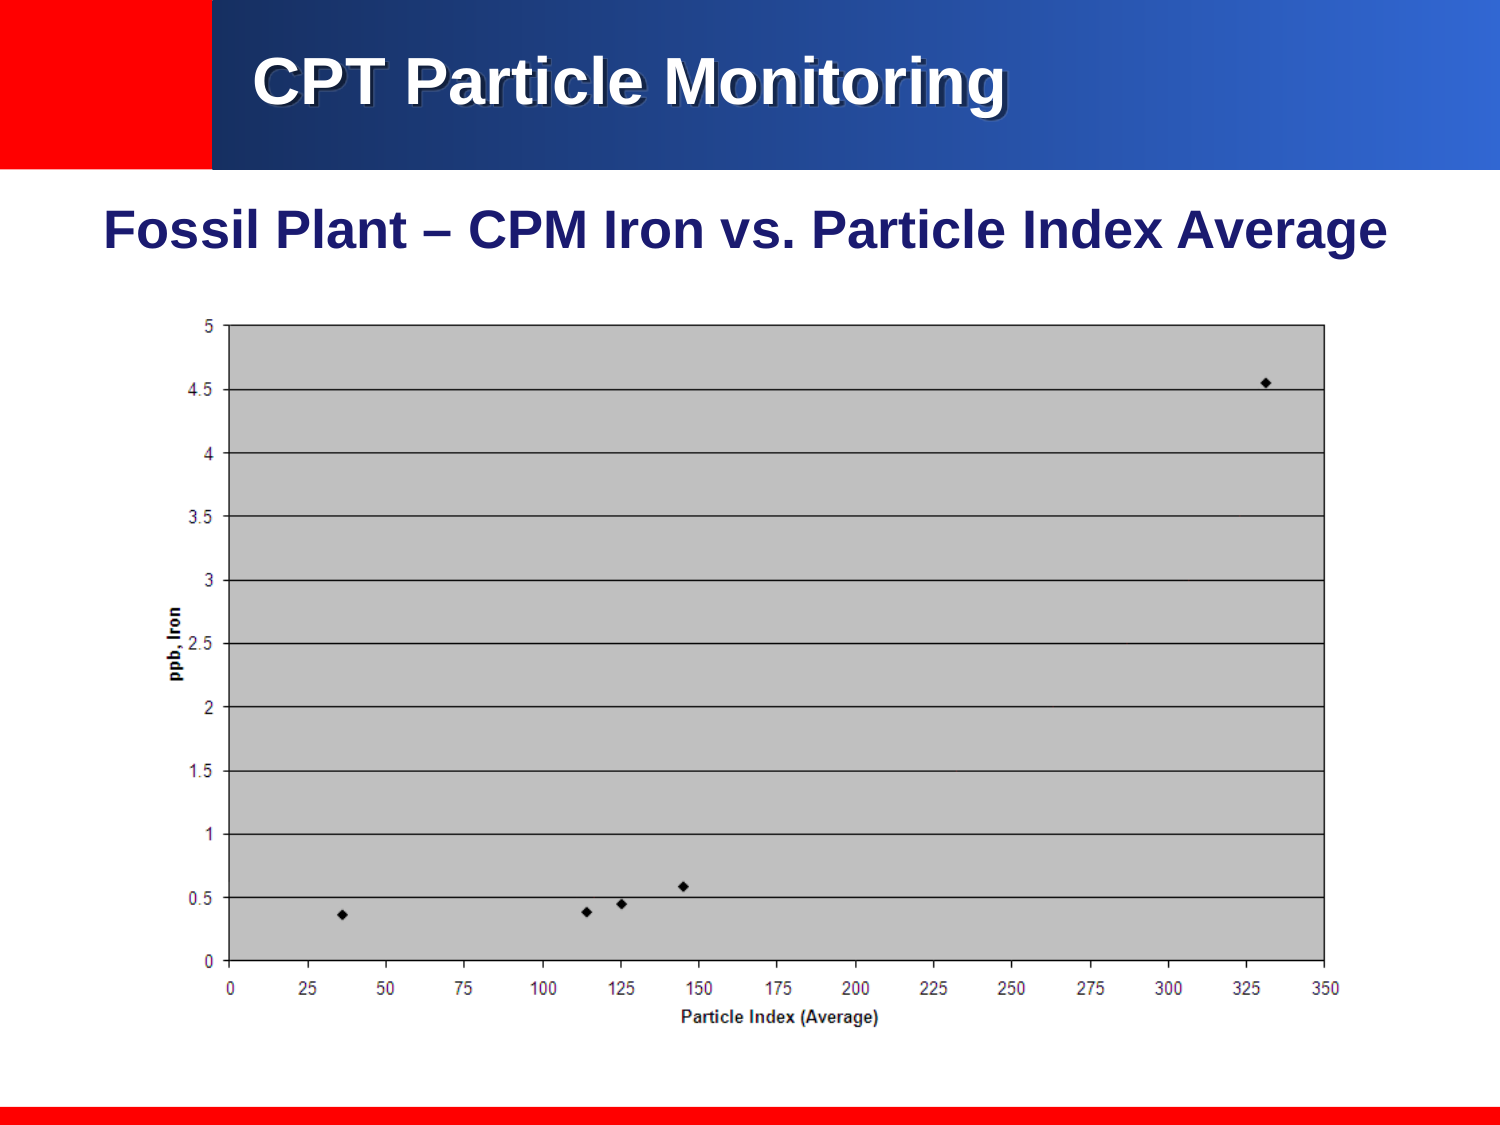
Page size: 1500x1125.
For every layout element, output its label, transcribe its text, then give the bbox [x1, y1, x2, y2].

title CPT Particle Monitoring [237, 33, 1463, 122]
text_box Fossil Plant – CPM Iron vs. Particle Index Average [88, 187, 1406, 268]
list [144, 224, 1356, 1050]
